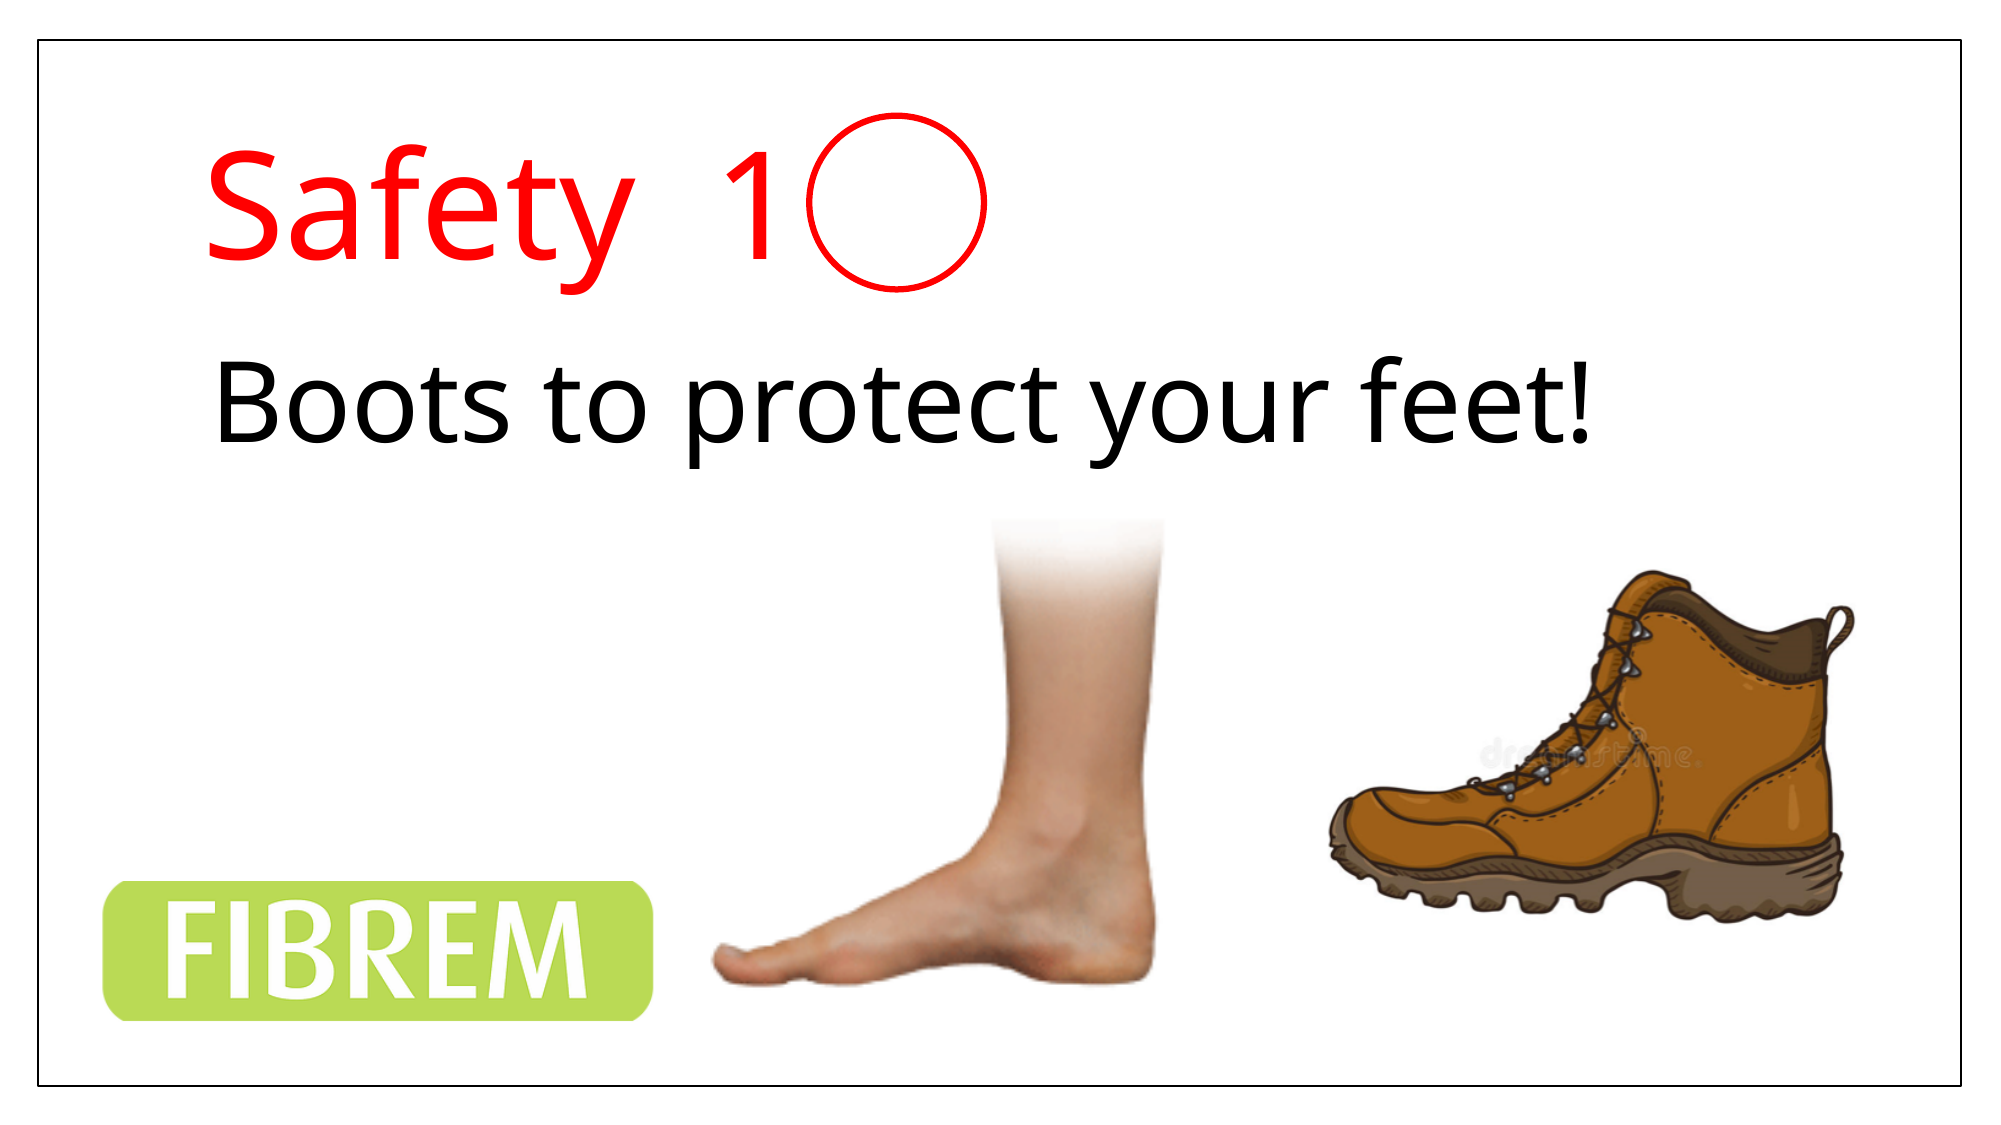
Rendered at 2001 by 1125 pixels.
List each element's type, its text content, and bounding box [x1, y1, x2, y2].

picture [1319, 528, 1860, 934]
list Boots to protect your feet! [187, 337, 1808, 1000]
title Safety 1 [187, 99, 1808, 323]
picture [72, 479, 1279, 1061]
text_box [807, 114, 986, 291]
